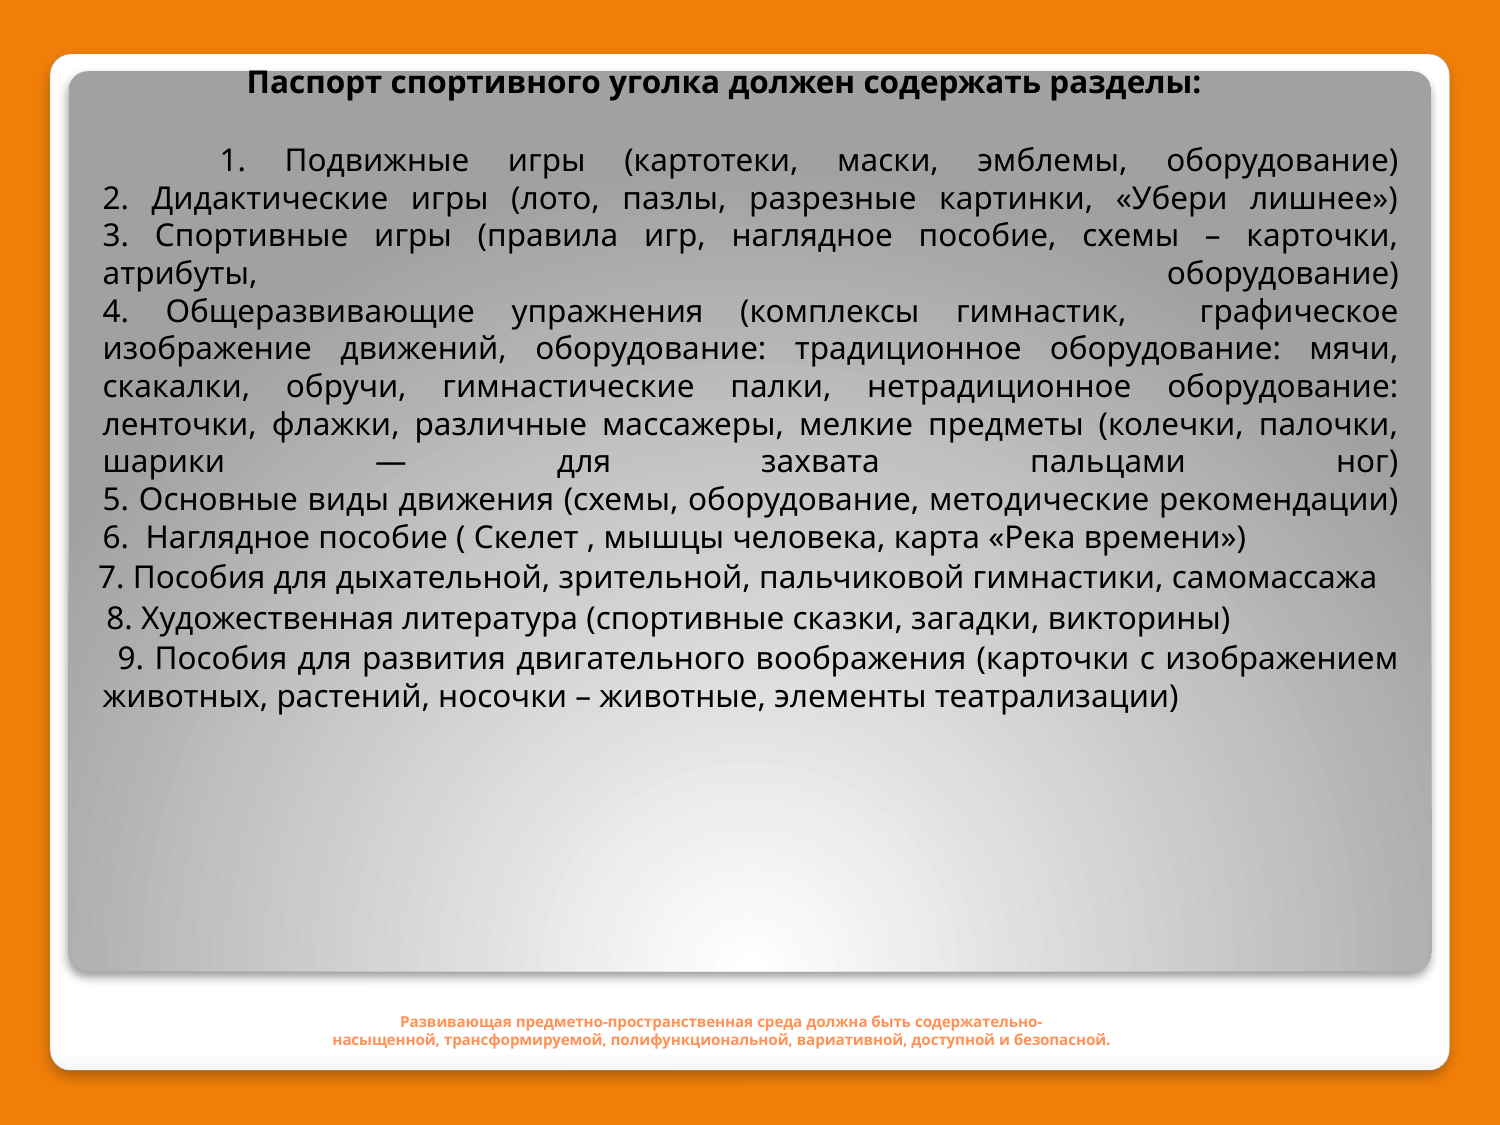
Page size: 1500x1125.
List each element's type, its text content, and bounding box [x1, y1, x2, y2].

title Развивающая предметно-пространственная среда должна быть содержательно- насыщенной, трансформируемой, полифункциональной, вариативной, доступной и безопасной. [93, 821, 1348, 1079]
list Паспорт спортивного уголка должен содержать разделы: 1. Подвижные игры (картотеки, маски, эмблемы, оборудование) 2. Дидактические игры (лото, пазлы, разрезные картинки, «Убери лишнее») 3. Спортивные игры (правила игр, наглядное пособие, схемы – карточки, атрибуты, оборудование) 4. Общеразвивающие упражнения (комплексы гимнастик, графическое изображение движений, оборудование: традиционное оборудование: мячи, скакалки, обручи, гимнастические палки, нетрадиционное оборудование: ленточки, флажки, различные массажеры, мелкие предметы (колечки, палочки, шарики — для захвата пальцами ног) 5. Основные виды движения (схемы, оборудование, методические рекомендации) 6. Наглядное пособие ( Скелет , мышцы человека, карта «Река времени») 7. Пособия для дыхательной, зрительной, пальчиковой гимнастики, самомассажа 8. Художественная литература (спортивные сказки, загадки, викторины) 9. Пособия для развития двигательного воображения (карточки с изображением животных, растений, носочки – животные, элементы театрализации) [35, 46, 1414, 821]
